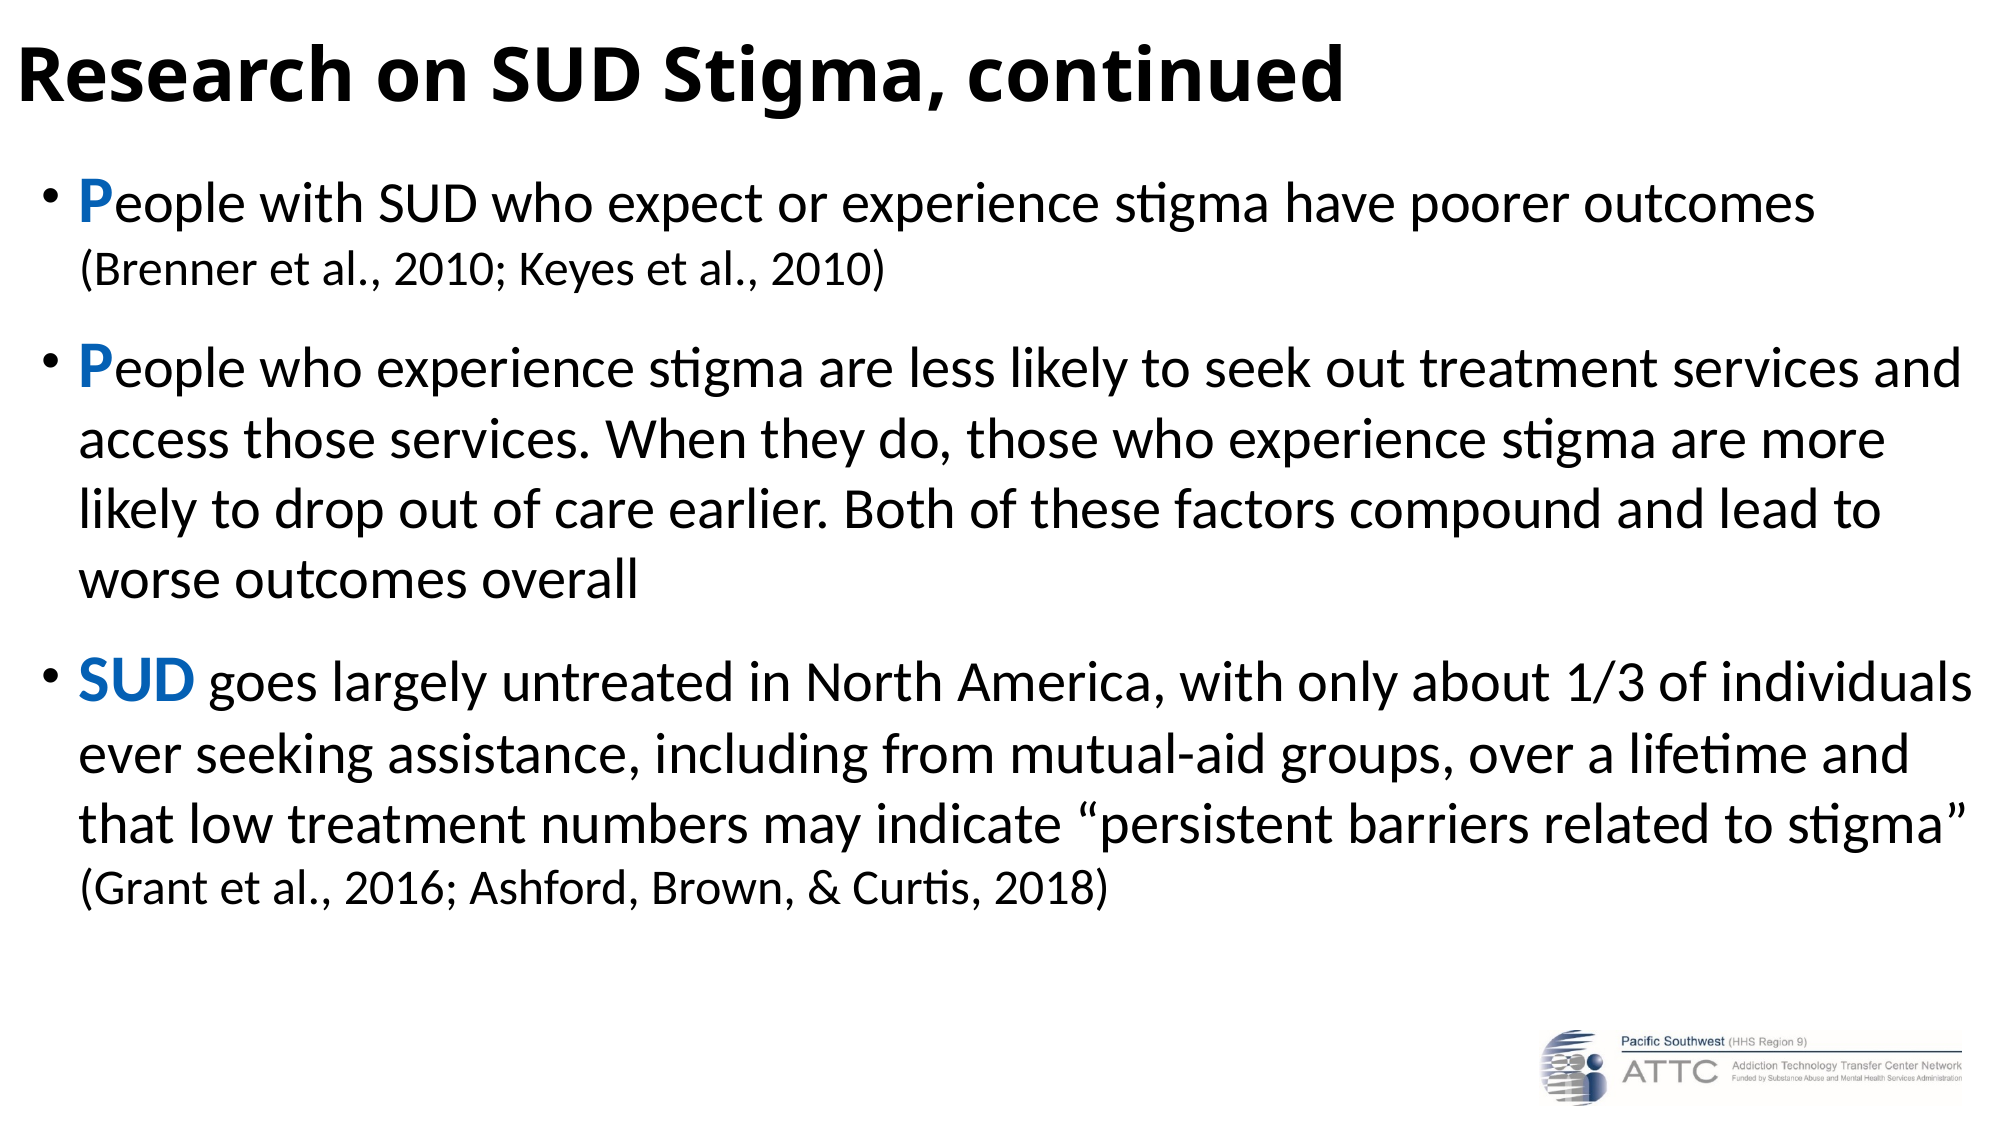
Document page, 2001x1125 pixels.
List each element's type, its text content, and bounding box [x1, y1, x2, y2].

title Research on SUD Stigma, continued [0, 20, 1500, 134]
picture [1539, 1030, 1962, 1106]
list People with SUD who expect or experience stigma have poorer outcomes (Brenner et al., 2010; Keyes et al., 2010) People who experience stigma are less likely to seek out treatment services and access those services. When they do, those who experience stigma are more likely to drop out of care earlier. Both of these factors compound and lead to worse outcomes overall SUD goes largely untreated in North America, with only about 1/3 of individuals ever seeking assistance, including from mutual-aid groups, over a lifetime and that low treatment numbers may indicate “persistent barriers related to stigma” (Grant et al., 2016; Ashford, Brown, & Curtis, 2018) [26, 147, 2000, 1125]
